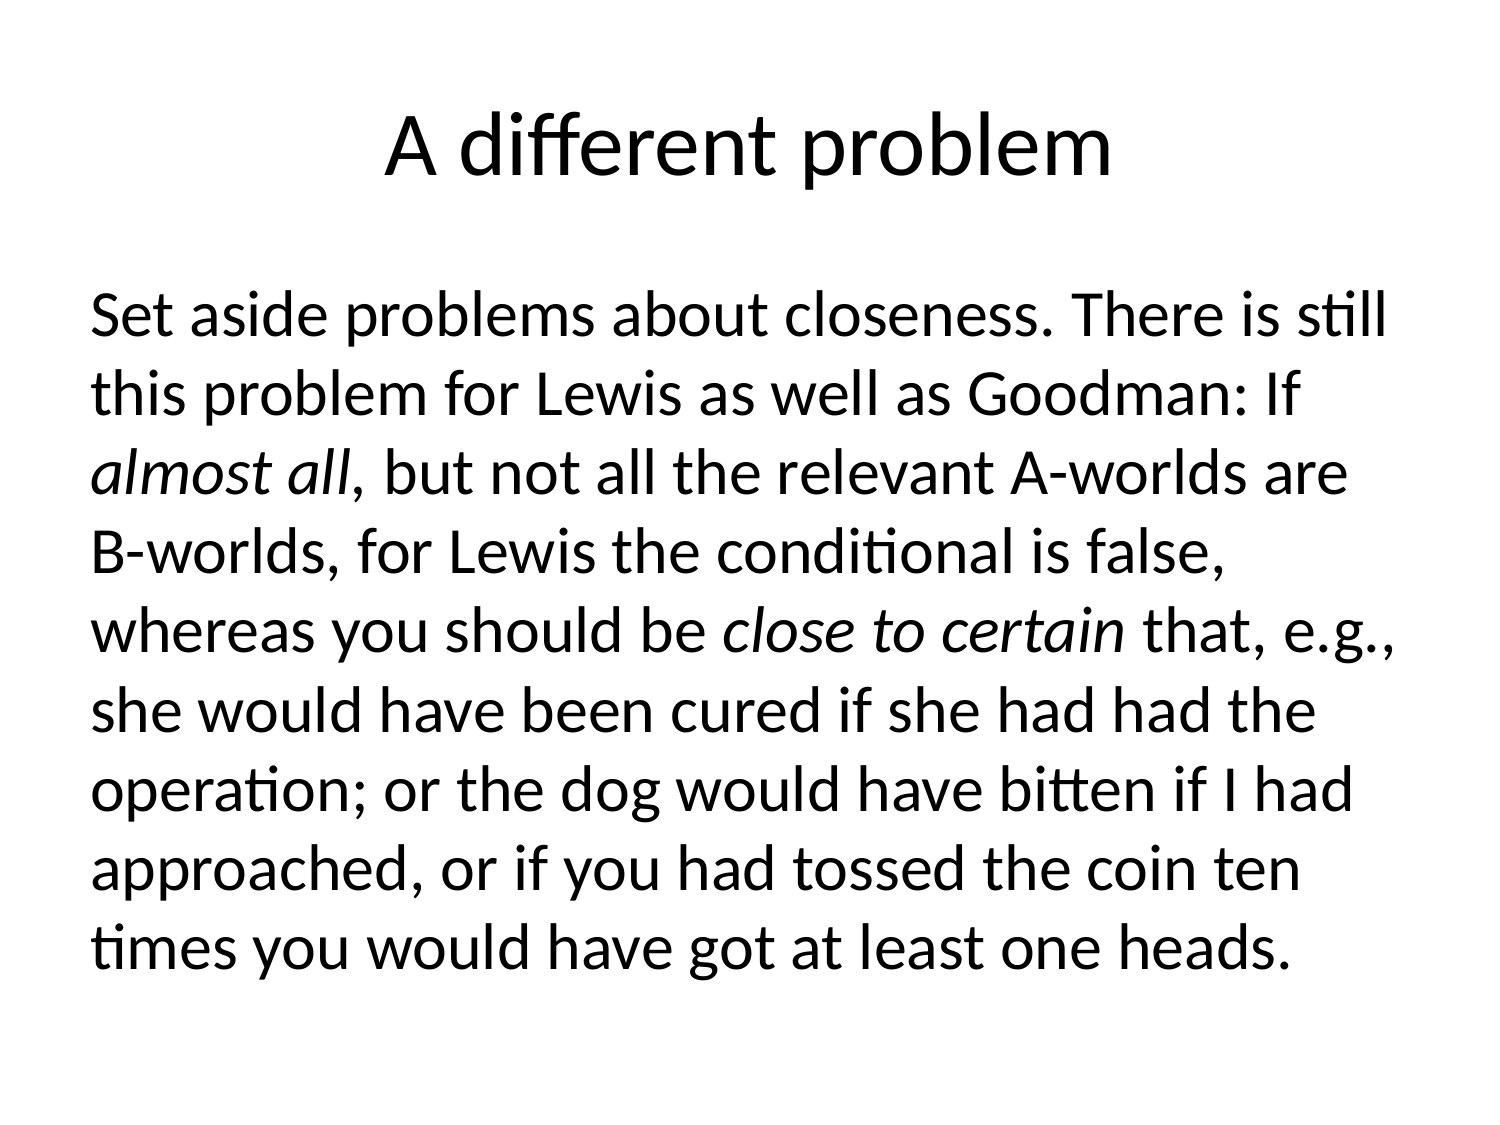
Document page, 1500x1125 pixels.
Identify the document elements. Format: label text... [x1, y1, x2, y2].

title A different problem [75, 45, 1425, 233]
list Set aside problems about closeness. There is still this problem for Lewis as well as Goodman: If almost all, but not all the relevant A-worlds are B-worlds, for Lewis the conditional is false, whereas you should be close to certain that, e.g., she would have been cured if she had had the operation; or the dog would have bitten if I had approached, or if you had tossed the coin ten times you would have got at least one heads. [75, 262, 1425, 1005]
